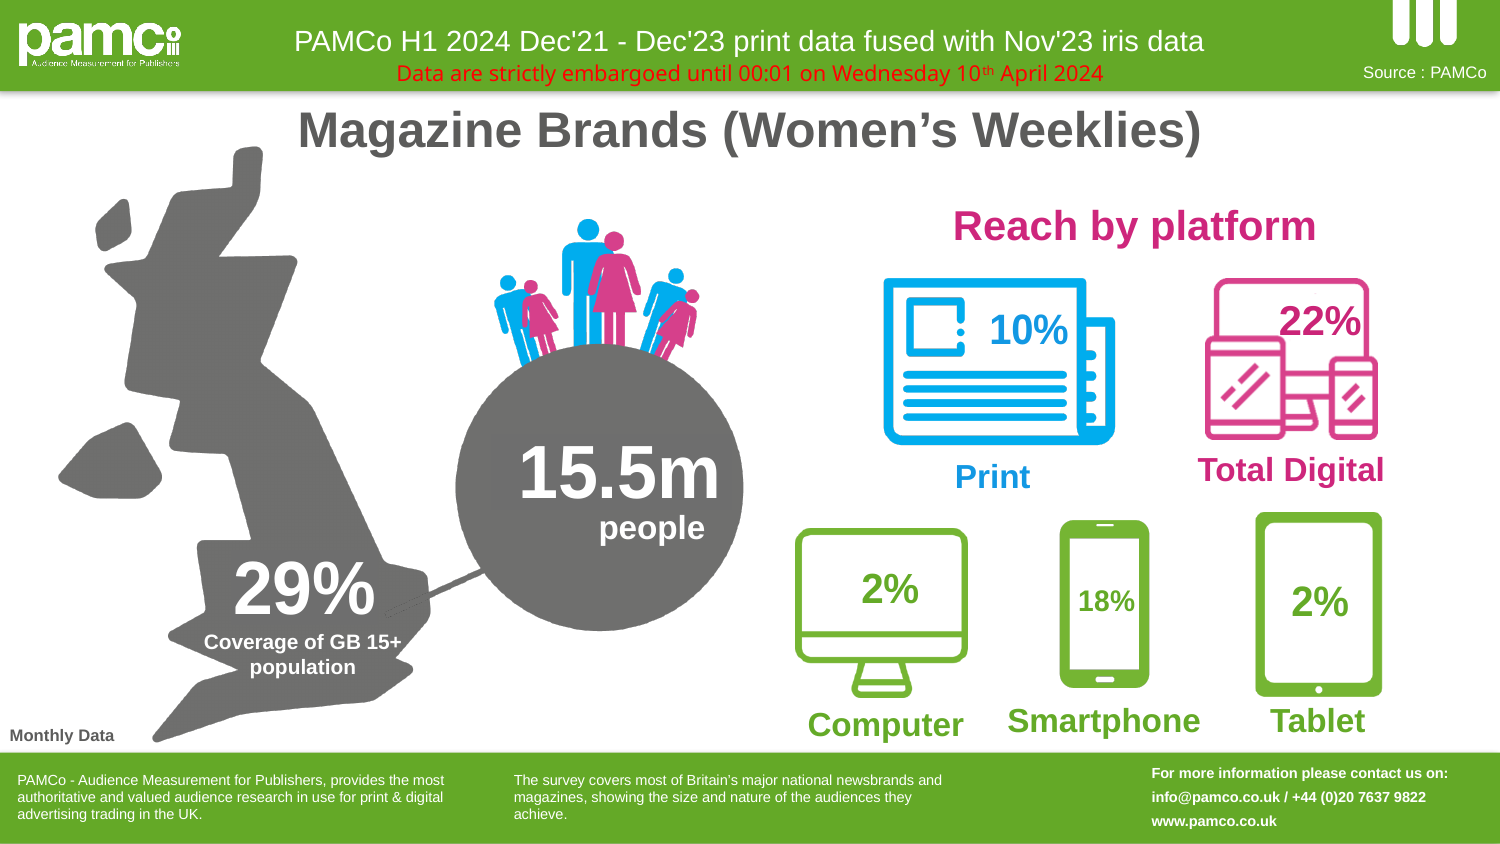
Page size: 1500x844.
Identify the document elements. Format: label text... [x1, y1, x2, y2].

picture [17, 20, 182, 68]
text_box Magazine Brands (Women’s Weeklies) [0, 91, 1500, 163]
picture [857, 244, 1141, 477]
picture [1205, 278, 1378, 440]
picture [41, 163, 758, 763]
picture [1038, 483, 1174, 708]
picture [1387, 0, 1458, 81]
picture [795, 528, 968, 698]
picture [961, 469, 970, 476]
picture [1240, 491, 1397, 713]
